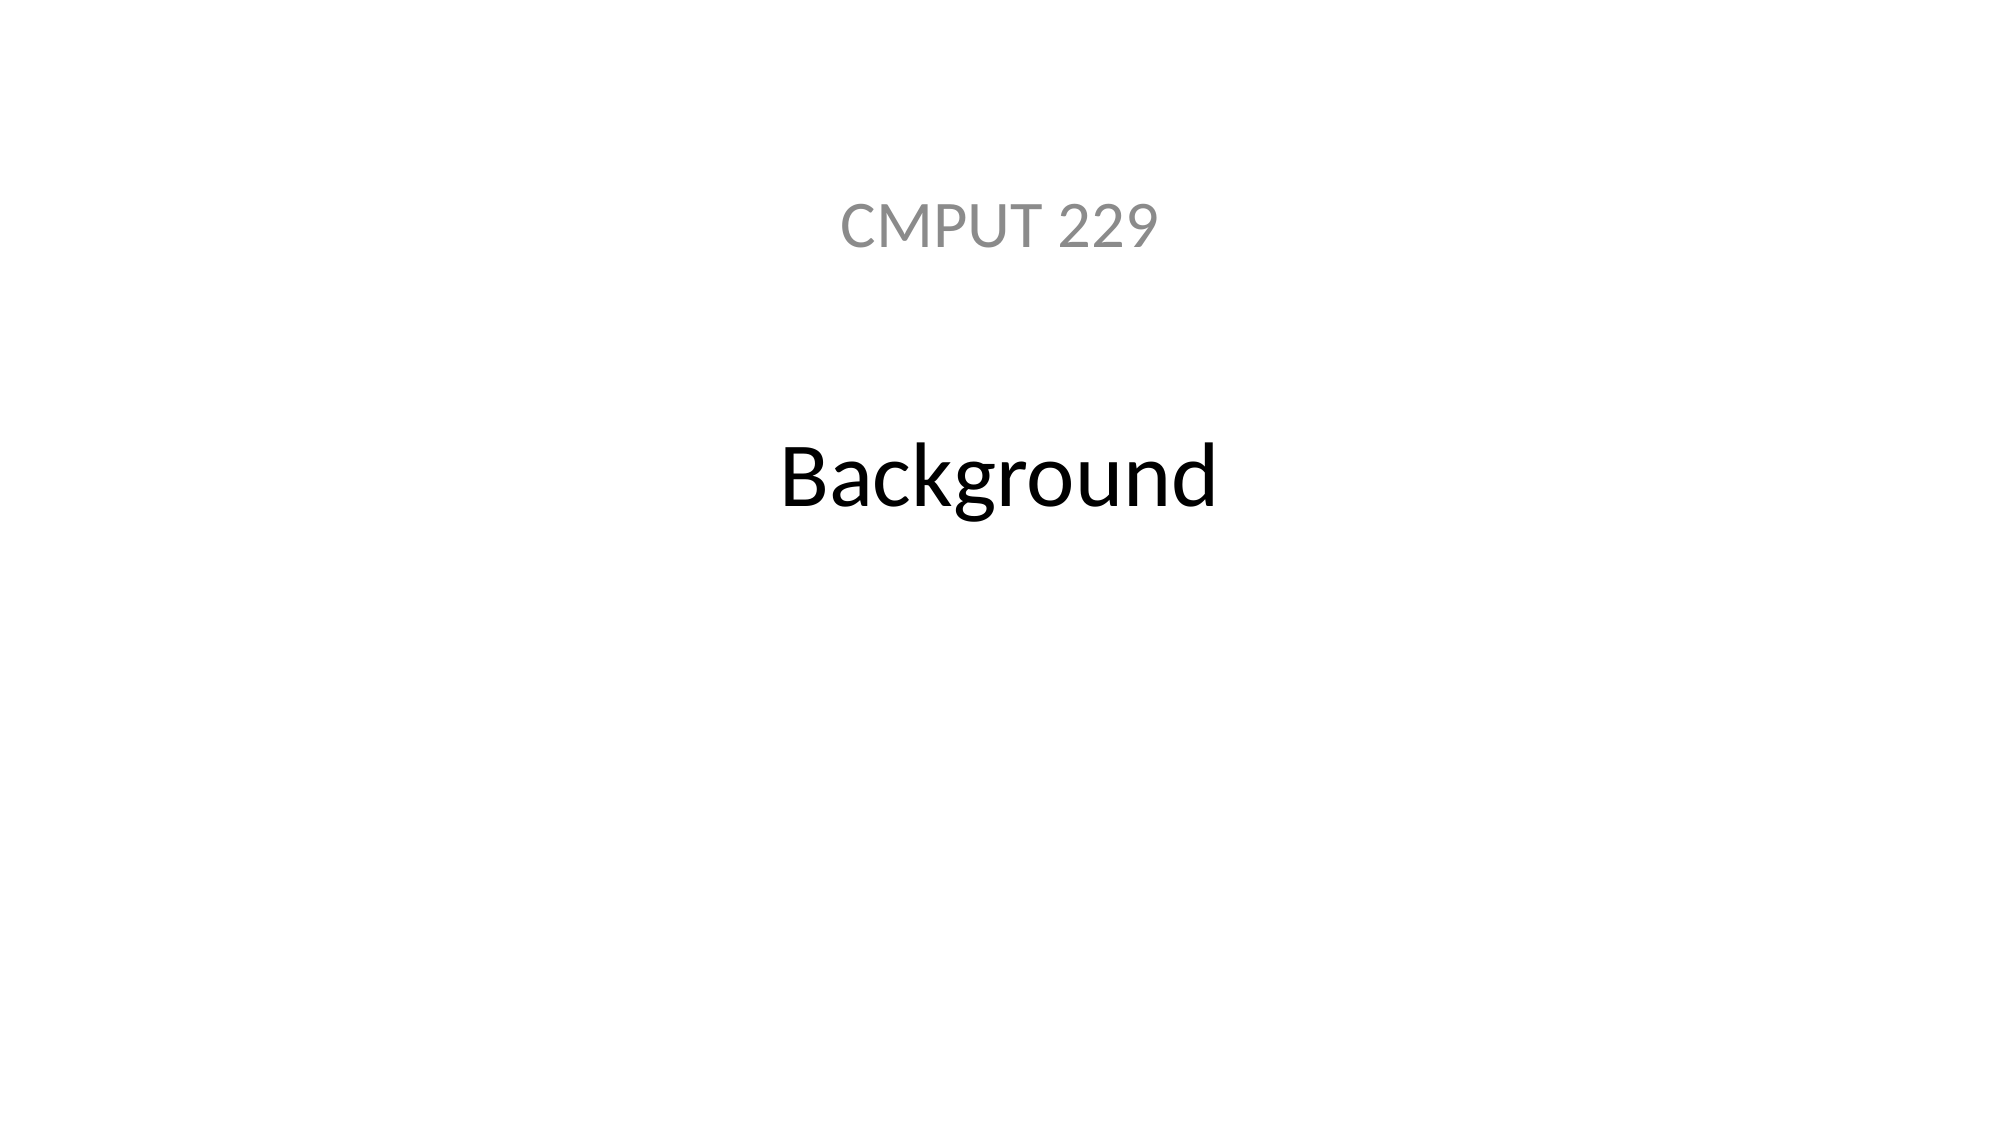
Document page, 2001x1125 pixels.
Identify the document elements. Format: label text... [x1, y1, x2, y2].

title Background [150, 349, 1850, 591]
subtitle CMPUT 229 [792, 173, 1208, 302]
